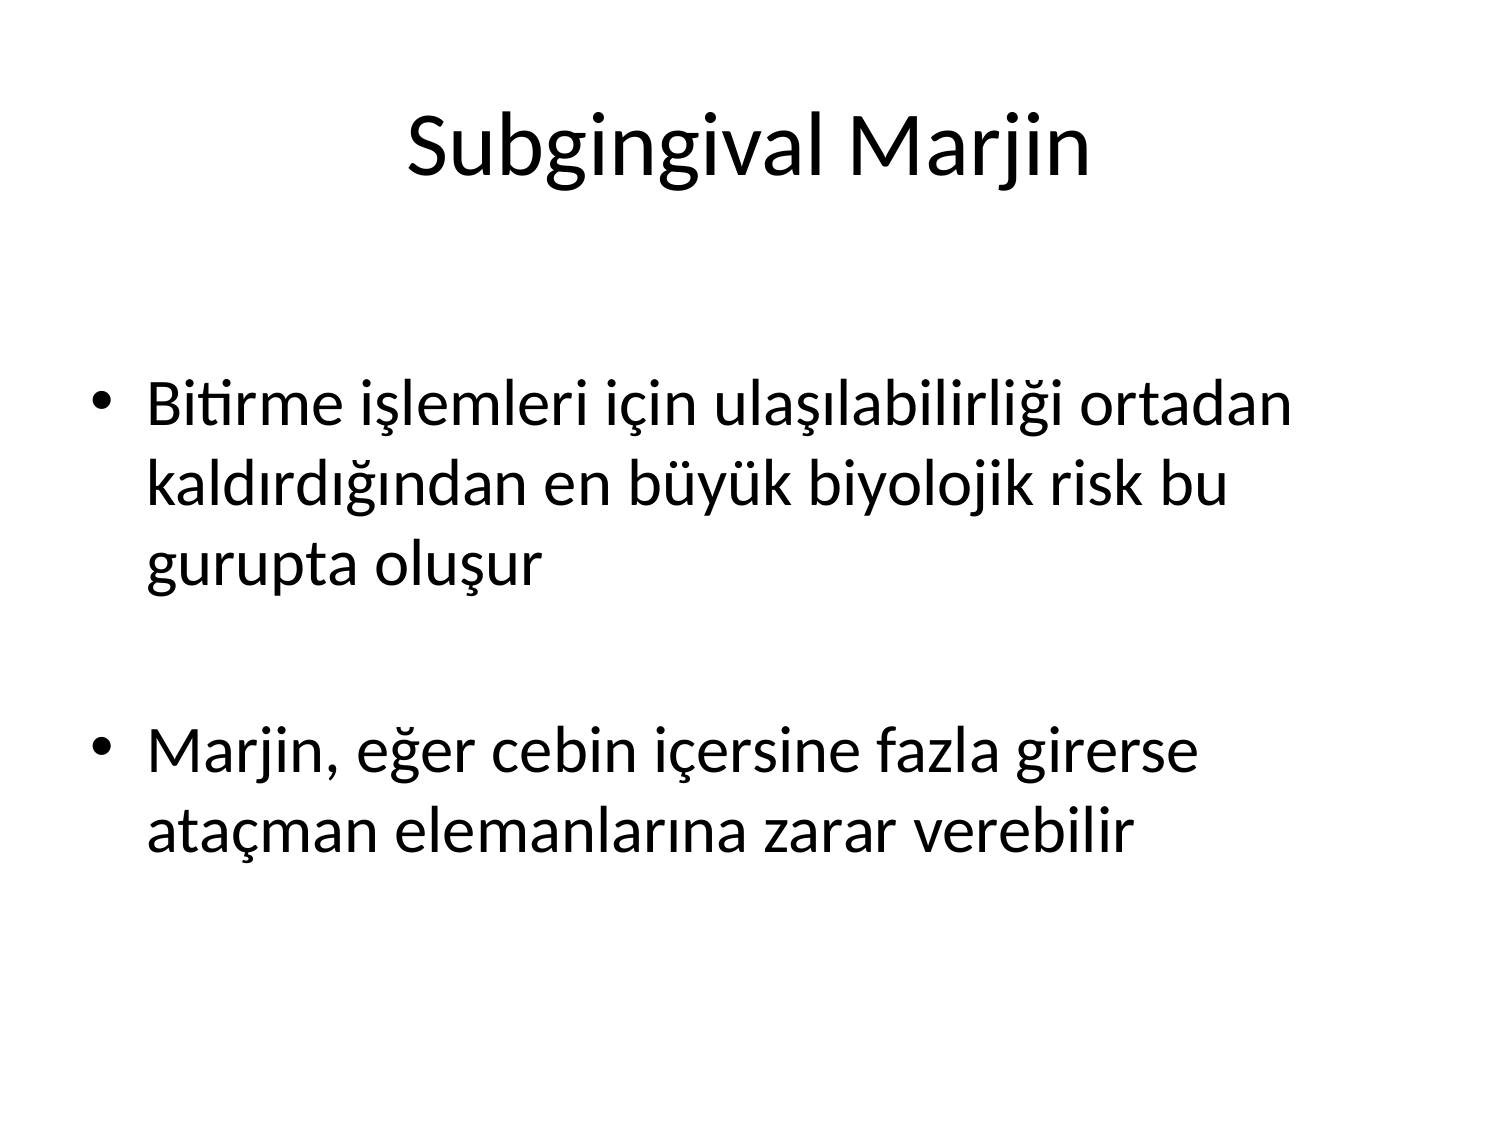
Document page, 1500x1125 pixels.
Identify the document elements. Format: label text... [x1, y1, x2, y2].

title Subgingival Marjin [75, 45, 1425, 233]
list Bitirme işlemleri için ulaşılabilirliği ortadan kaldırdığından en büyük biyolojik risk bu gurupta oluşur Marjin, eğer cebin içersine fazla girerse ataçman elemanlarına zarar verebilir [75, 351, 1425, 1094]
